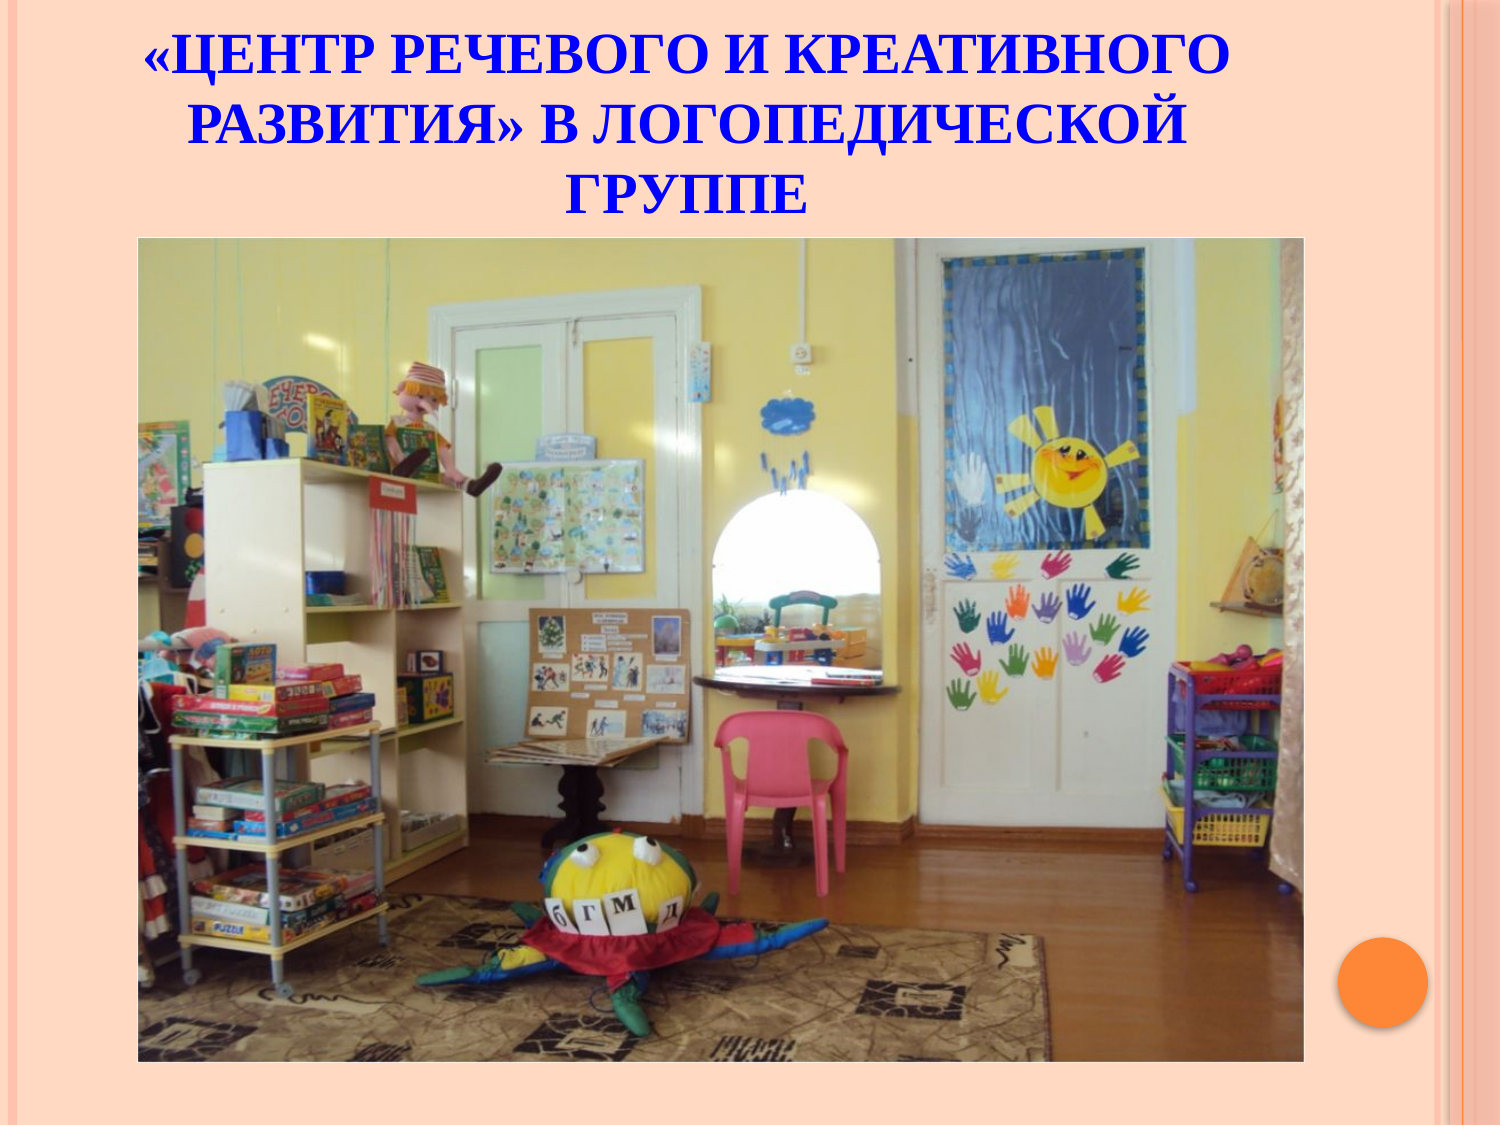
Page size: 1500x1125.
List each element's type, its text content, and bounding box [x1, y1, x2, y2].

title «Центр речевого и креативного развития» в логопедической группе [75, 45, 1300, 233]
picture [136, 236, 1305, 1063]
